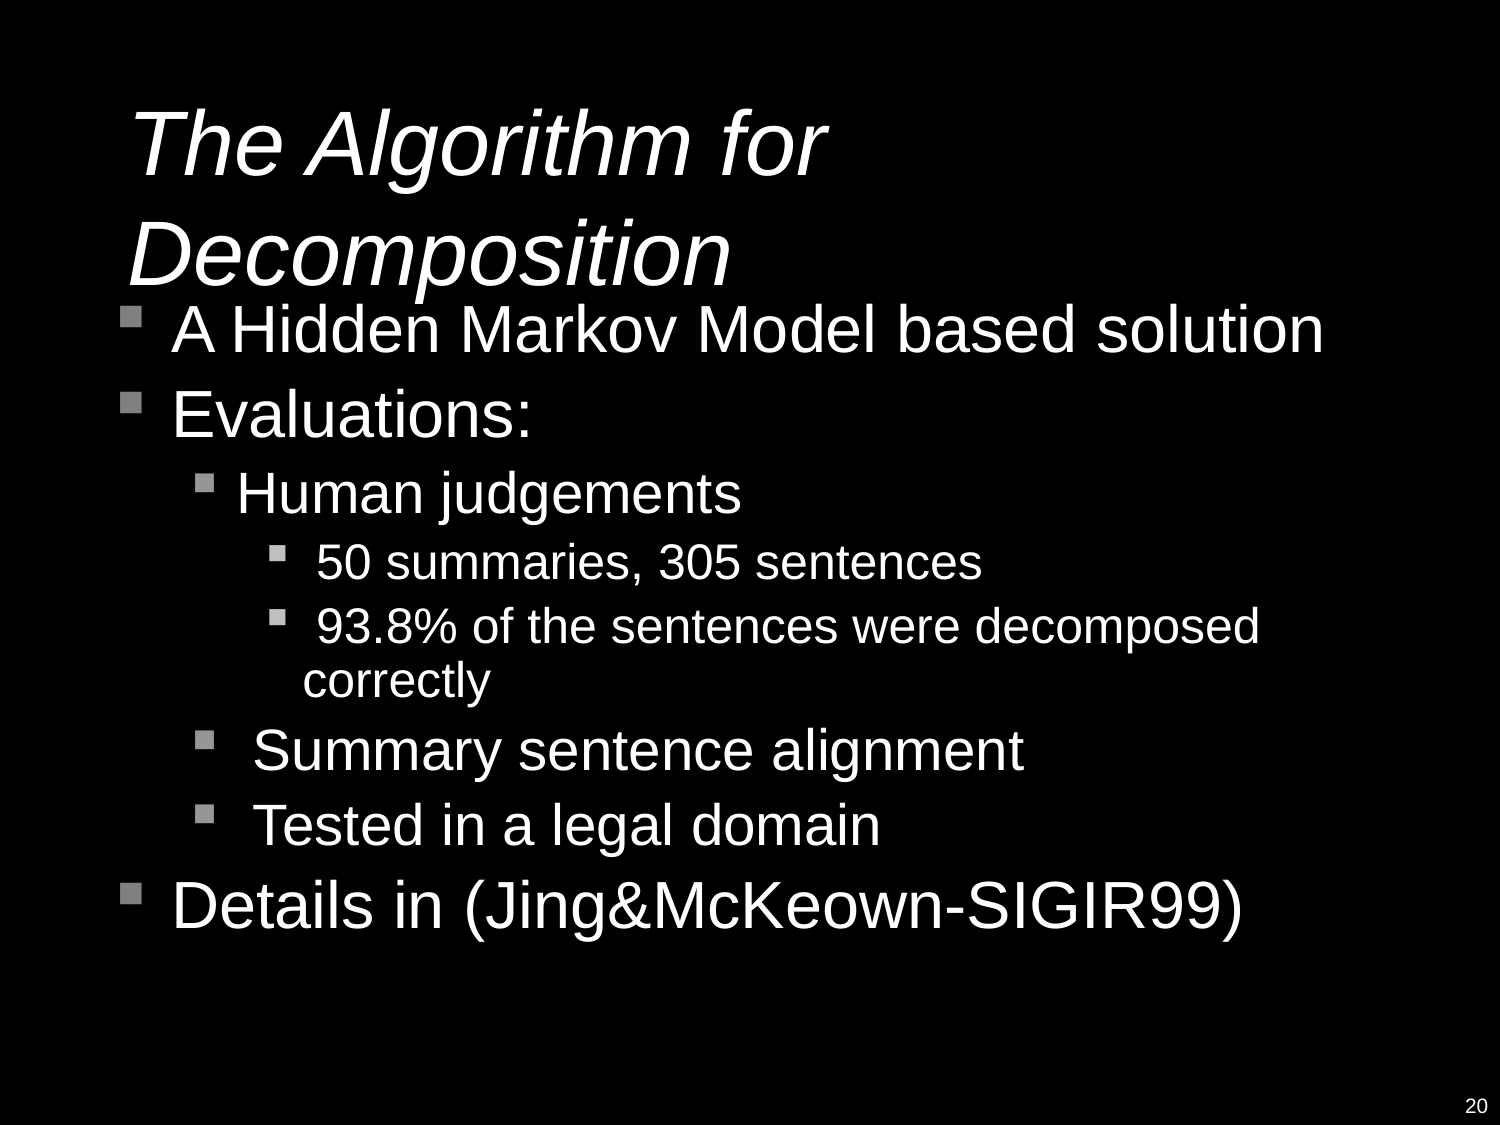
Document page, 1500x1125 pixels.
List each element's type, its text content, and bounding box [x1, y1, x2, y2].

title The Algorithm for Decomposition [111, 99, 1438, 288]
list A Hidden Markov Model based solution Evaluations: Human judgements 50 summaries, 305 sentences 93.8% of the sentences were decomposed correctly Summary sentence alignment Tested in a legal domain Details in (Jing&McKeown-SIGIR99) [99, 286, 1376, 963]
